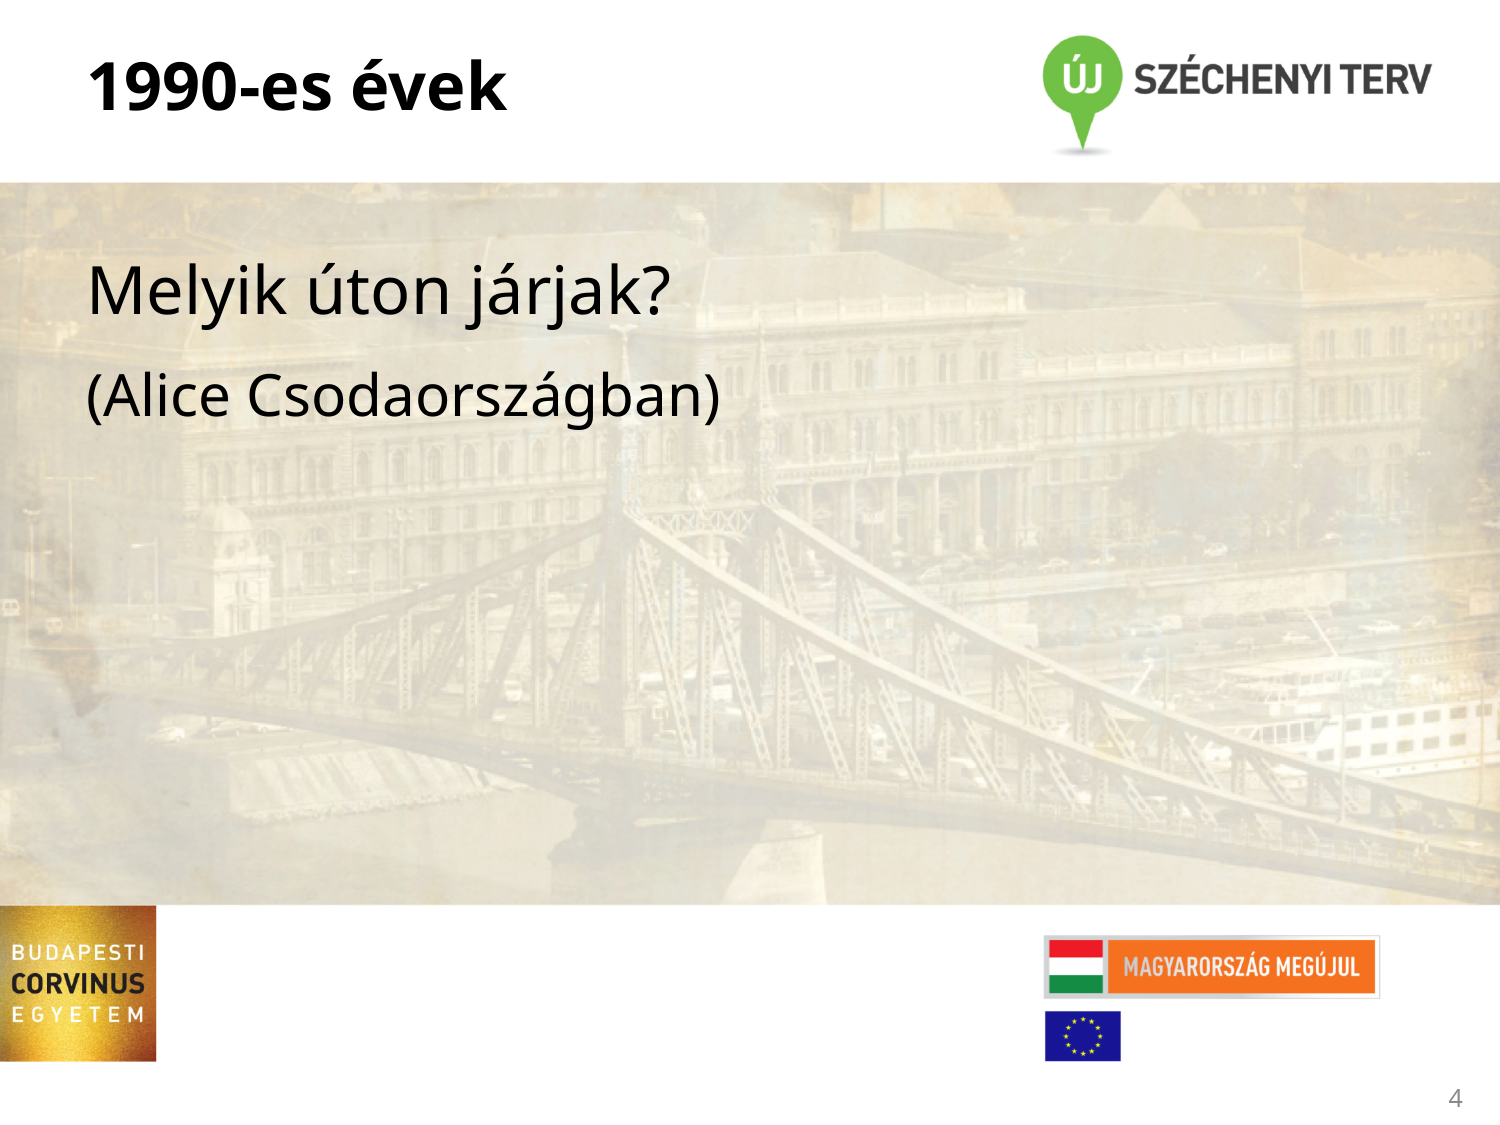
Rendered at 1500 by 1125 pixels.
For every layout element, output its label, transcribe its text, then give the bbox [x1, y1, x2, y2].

slide_number 4 [1429, 1074, 1482, 1124]
title 1990-es évek [64, 66, 1415, 173]
picture [0, 0, 1500, 1125]
list Melyik úton járjak? (Alice Csodaországban) [64, 220, 1415, 963]
